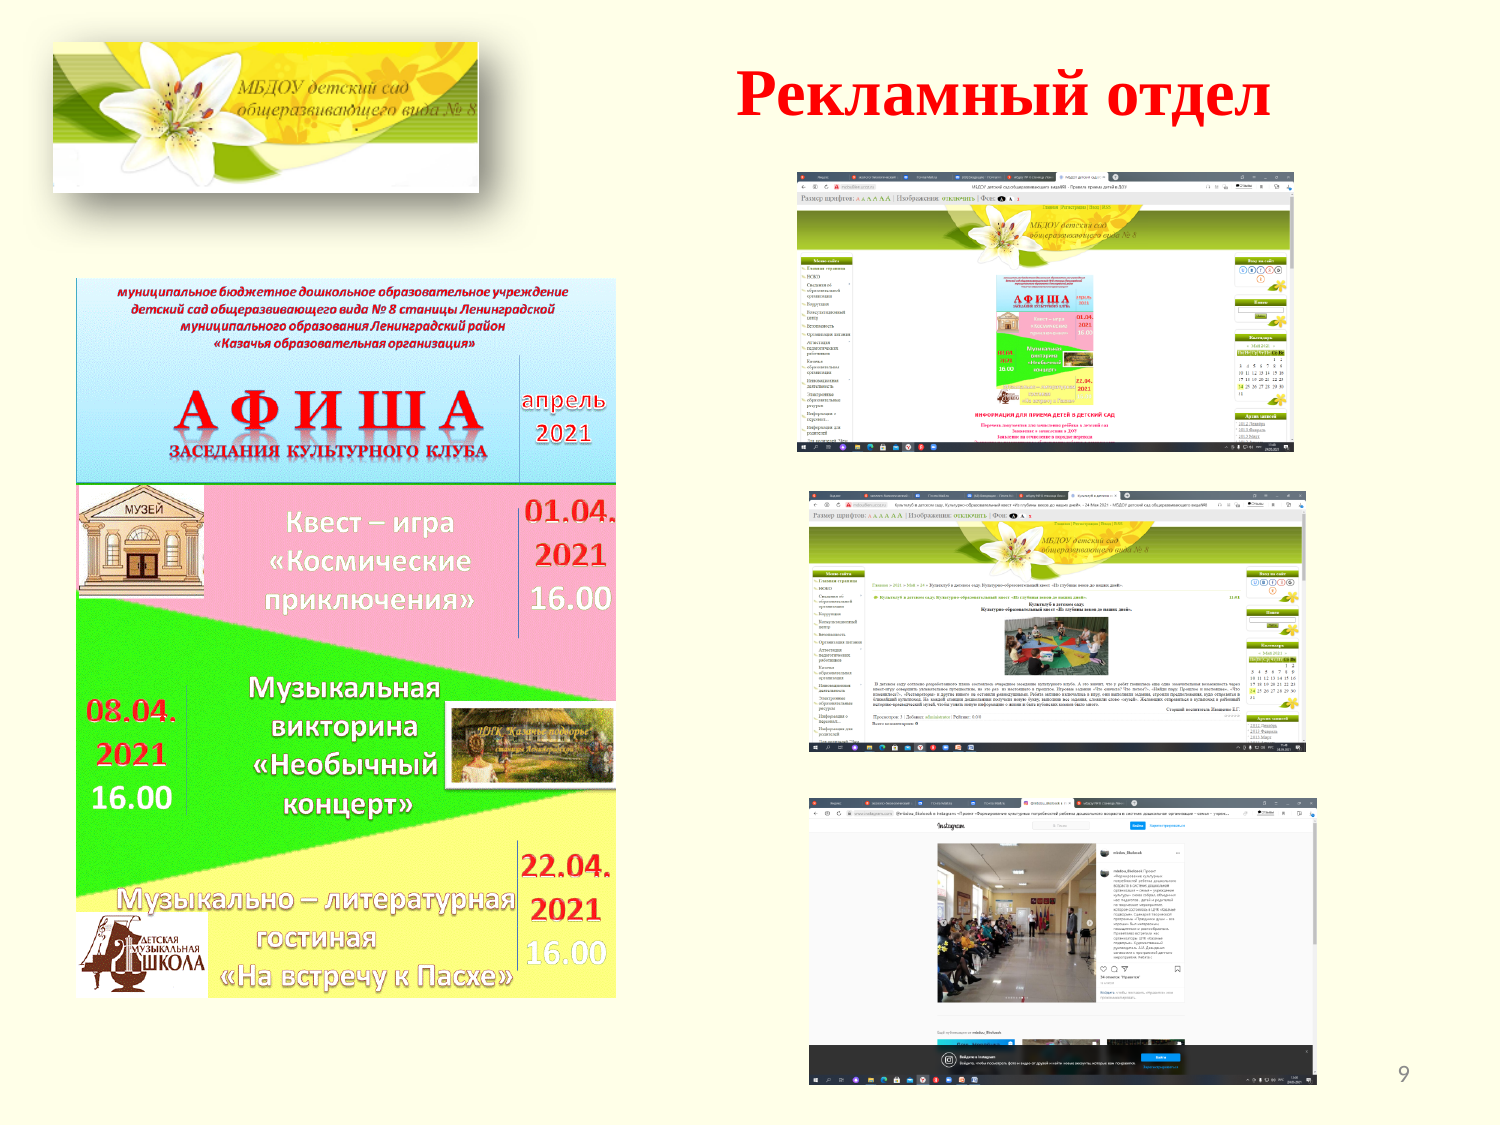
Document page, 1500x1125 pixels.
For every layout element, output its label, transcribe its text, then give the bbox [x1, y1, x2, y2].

slide_number 9 [1074, 1042, 1425, 1103]
title Рекламный отдел [584, 19, 1425, 159]
picture [808, 798, 1318, 1085]
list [76, 278, 617, 998]
picture [52, 42, 479, 194]
picture [808, 491, 1306, 752]
picture [796, 172, 1294, 452]
